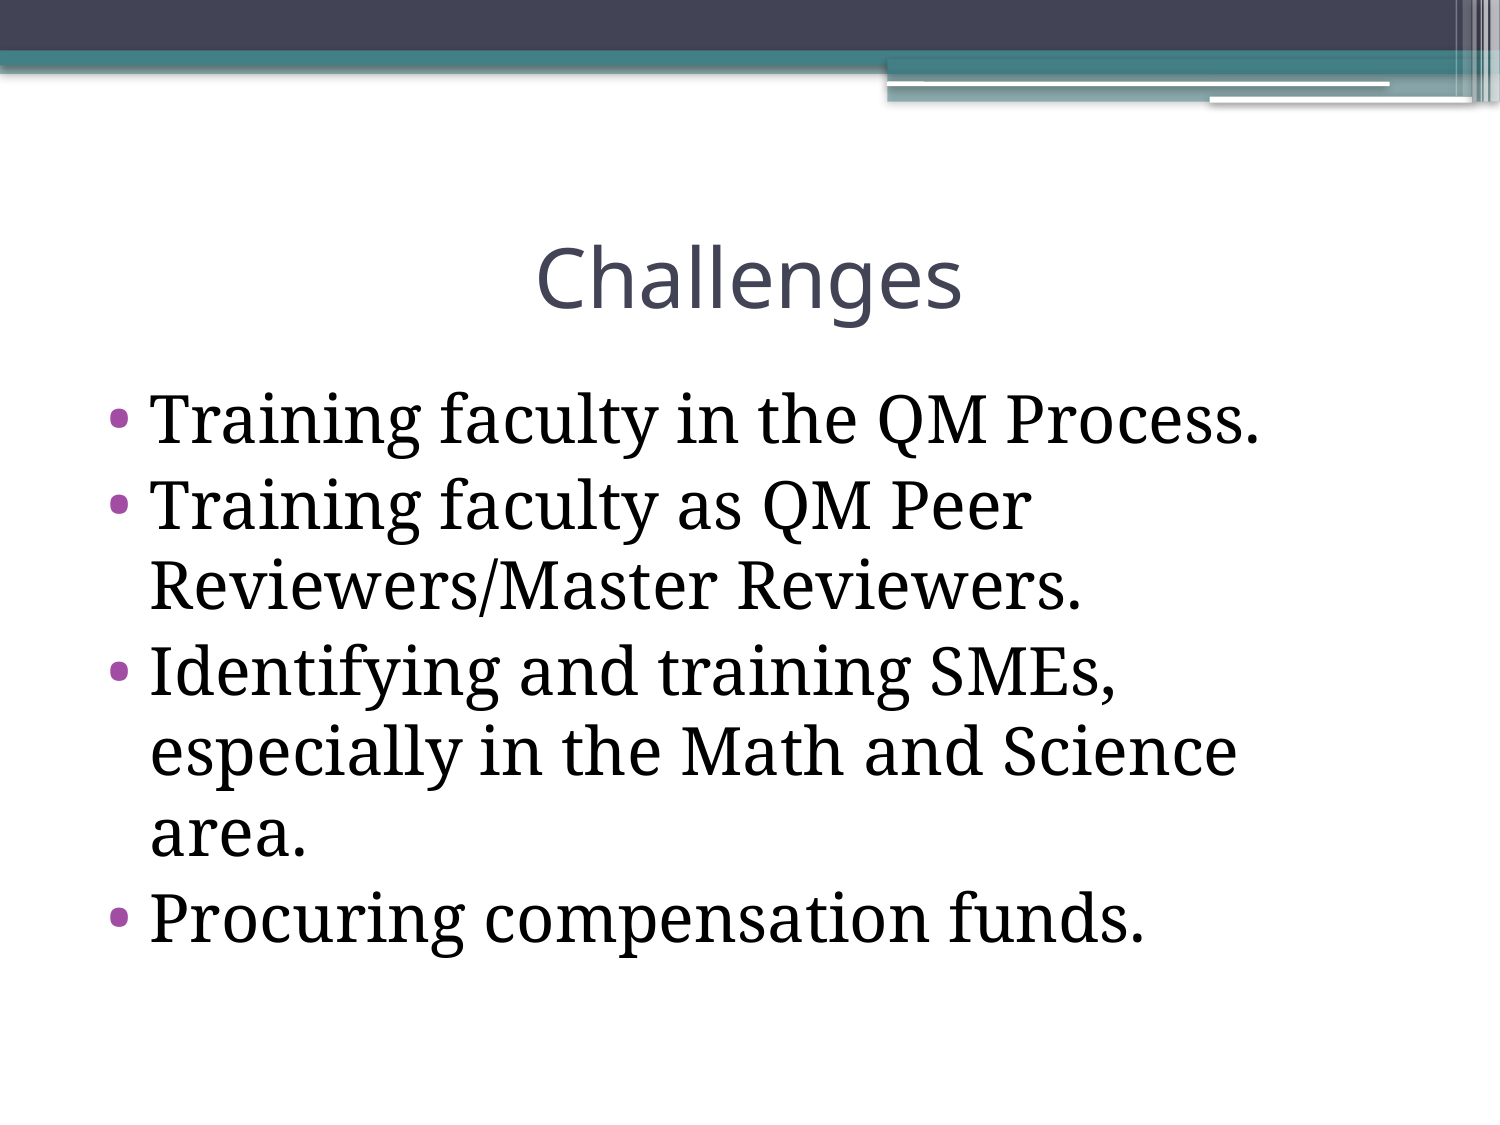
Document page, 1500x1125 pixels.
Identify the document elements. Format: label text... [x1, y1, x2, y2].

title Challenges [75, 187, 1425, 363]
list Training faculty in the QM Process. Training faculty as QM Peer Reviewers/Master Reviewers. Identifying and training SMEs, especially in the Math and Science area. Procuring compensation funds. [75, 368, 1425, 1079]
